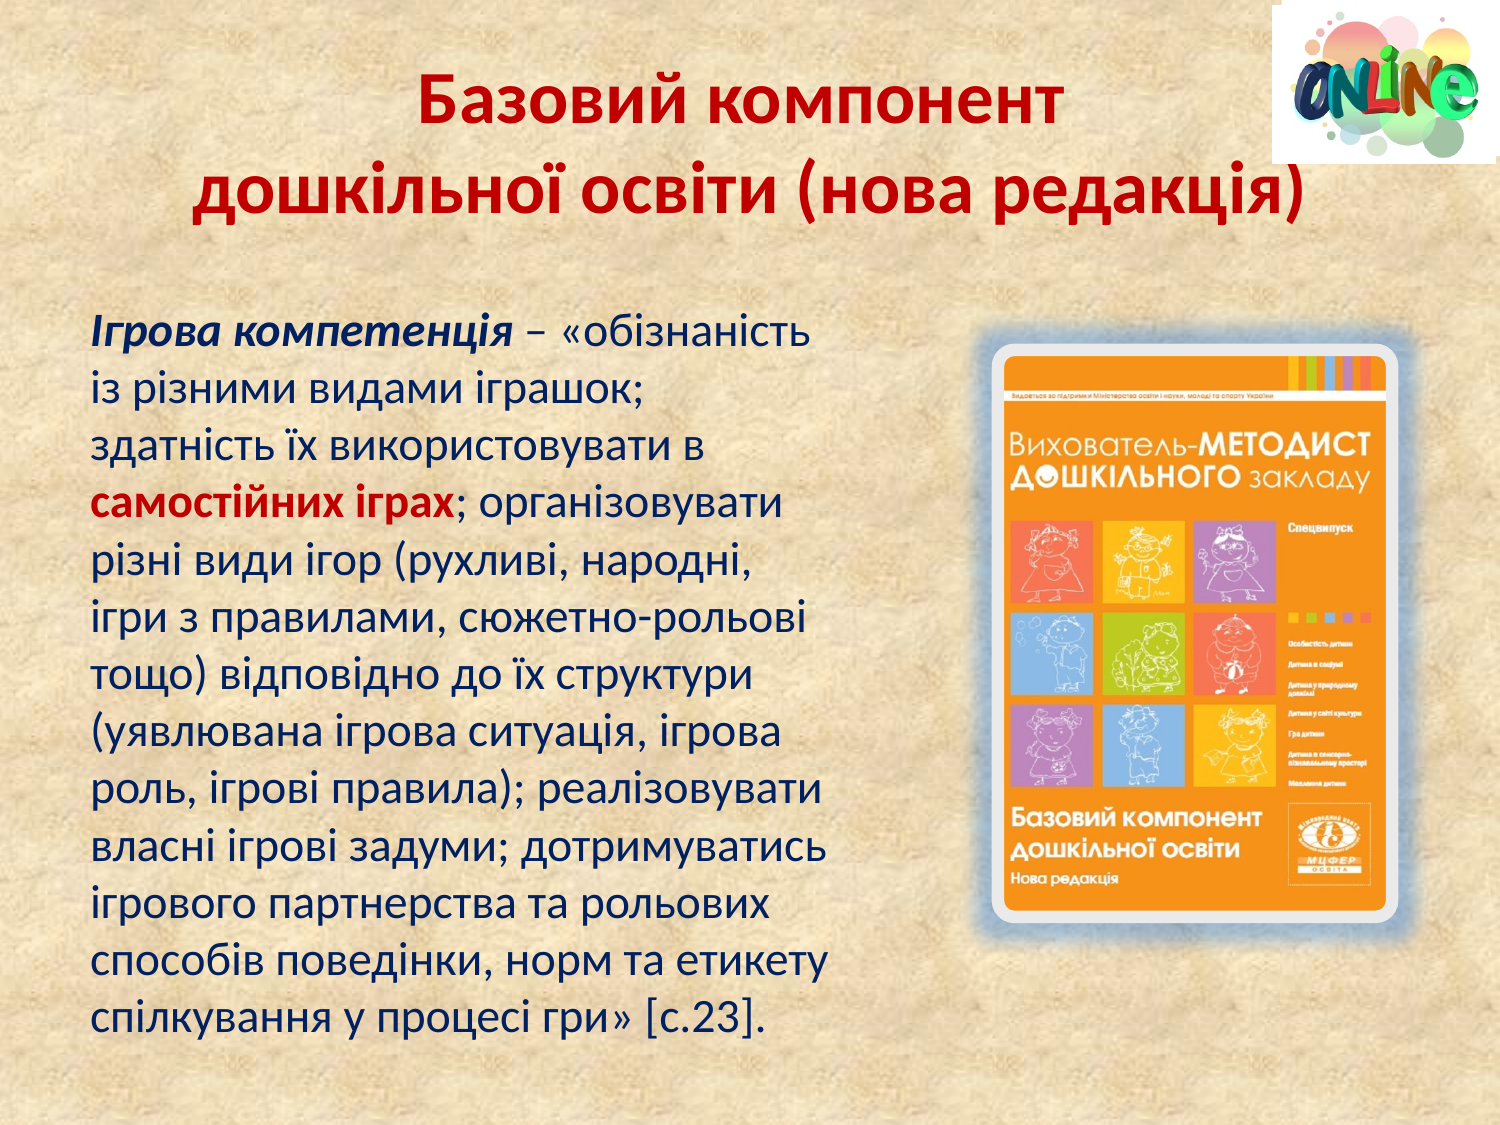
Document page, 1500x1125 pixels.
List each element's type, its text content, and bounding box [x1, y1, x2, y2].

title Базовий компонент дошкільної освіти (нова редакція) [75, 45, 1425, 233]
picture [0, 0, 1500, 1125]
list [997, 349, 1393, 918]
list Ігрова компетенція – «обізнаність із різними видами іграшок; здатність їх використовувати в самостійних іграх; організовувати різні види ігор (рухливі, народні, ігри з правилами, сюжетно-рольові тощо) відповідно до їх структури (уявлювана ігрова ситуація, ігрова роль, ігрові правила); реалізовувати власні ігрові задуми; дотримуватись ігрового партнерства та рольових способів поведінки, норм та етикету спілкування у процесі гри» [с.23]. [75, 290, 845, 1094]
